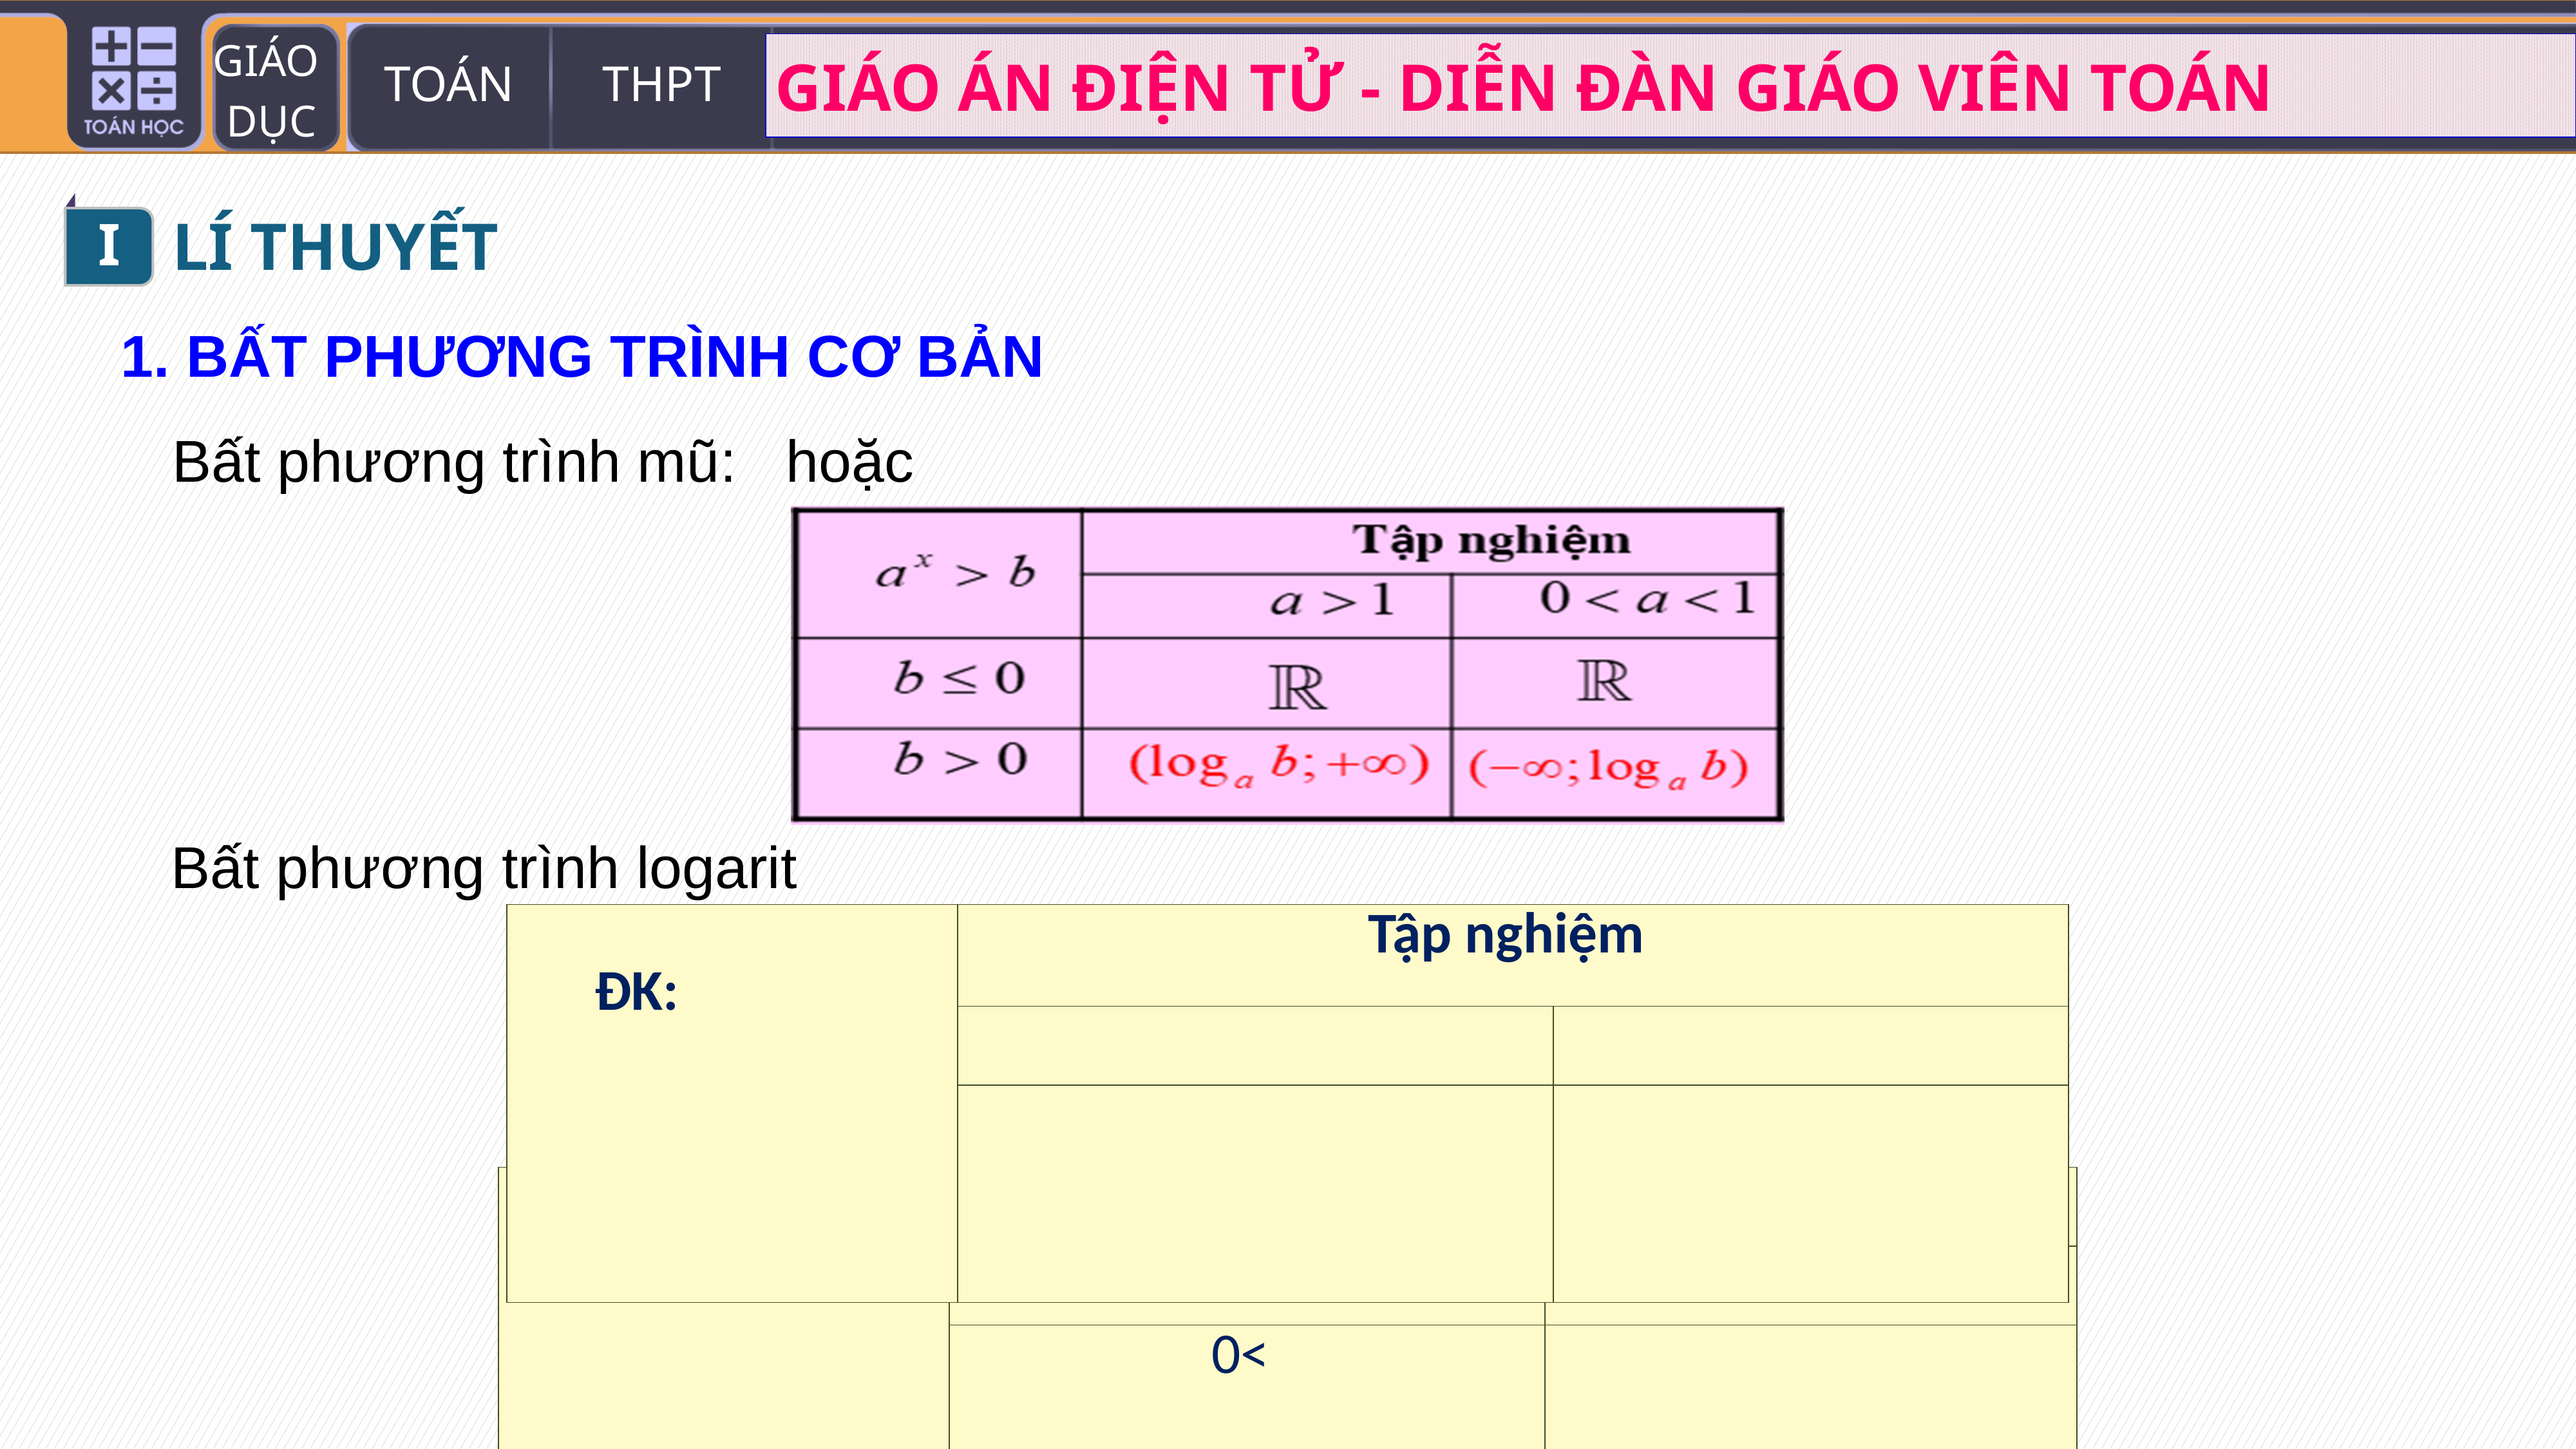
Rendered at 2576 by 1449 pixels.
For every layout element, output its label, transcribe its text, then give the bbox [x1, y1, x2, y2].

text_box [64, 193, 1345, 289]
picture [790, 505, 1785, 825]
text_box Bất phương trình logarit [162, 824, 1181, 905]
text_box 1. BẤT PHƯƠNG TRÌNH CƠ BẢN [111, 313, 1457, 393]
